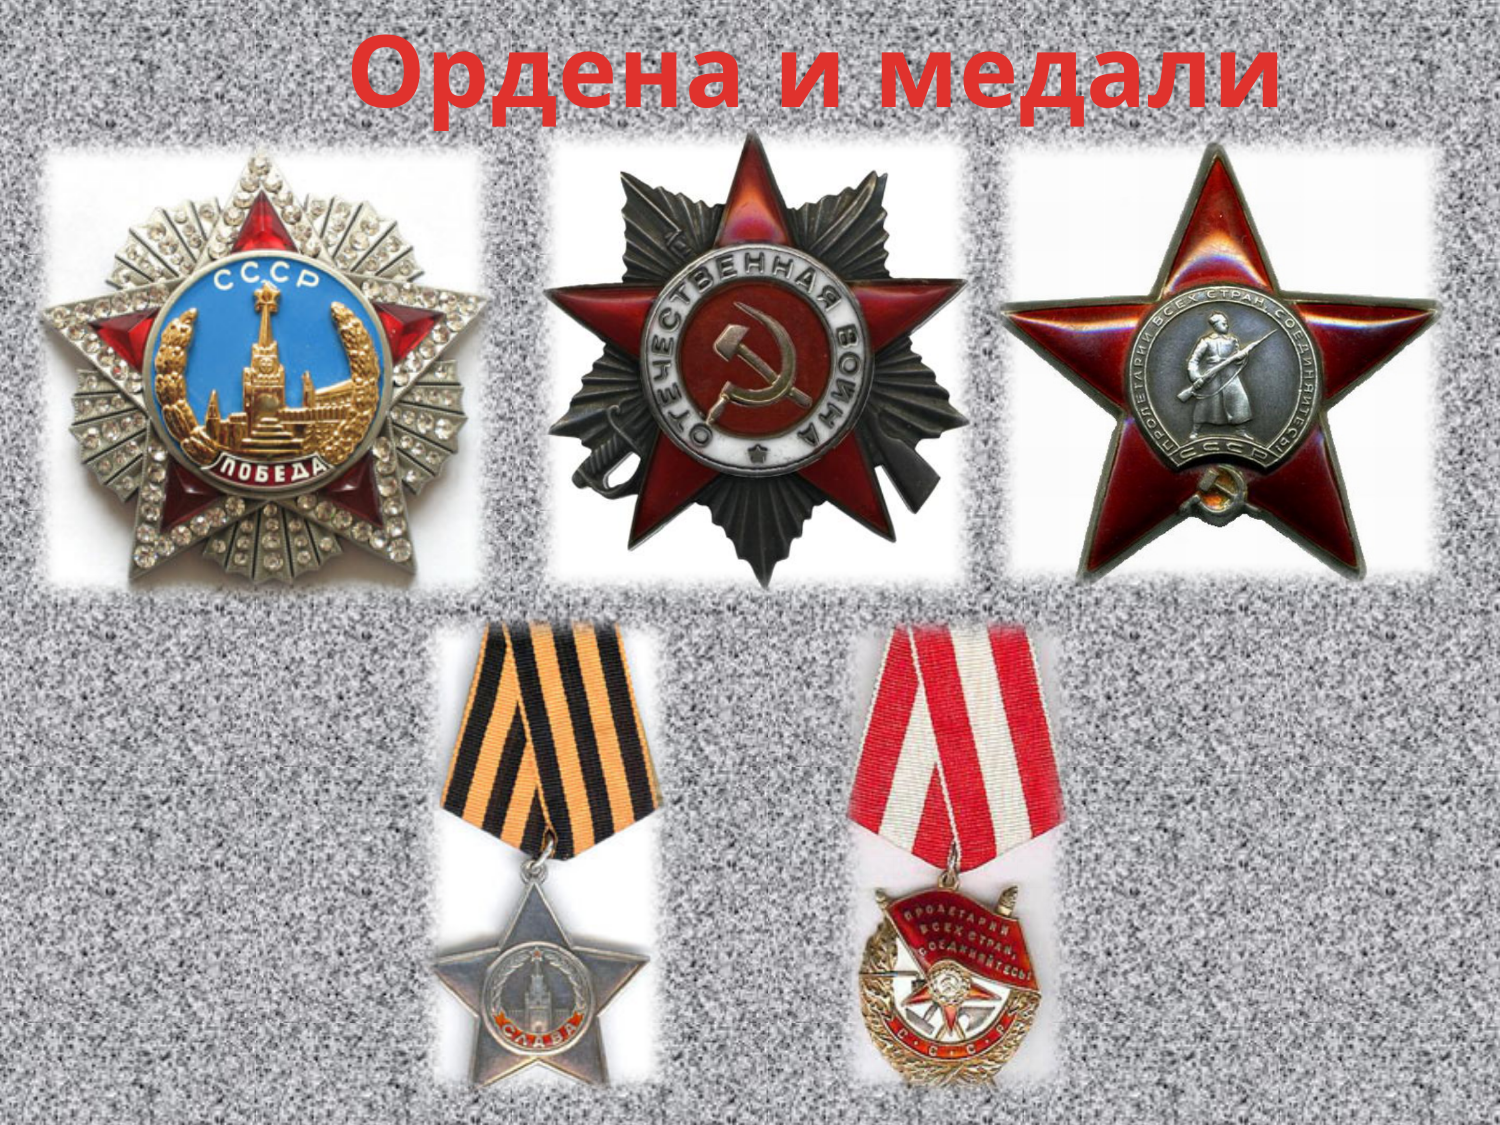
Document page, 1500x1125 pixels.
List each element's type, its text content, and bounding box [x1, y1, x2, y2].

text_box Ордена и медали [257, 0, 1376, 188]
picture [0, 0, 1500, 1125]
